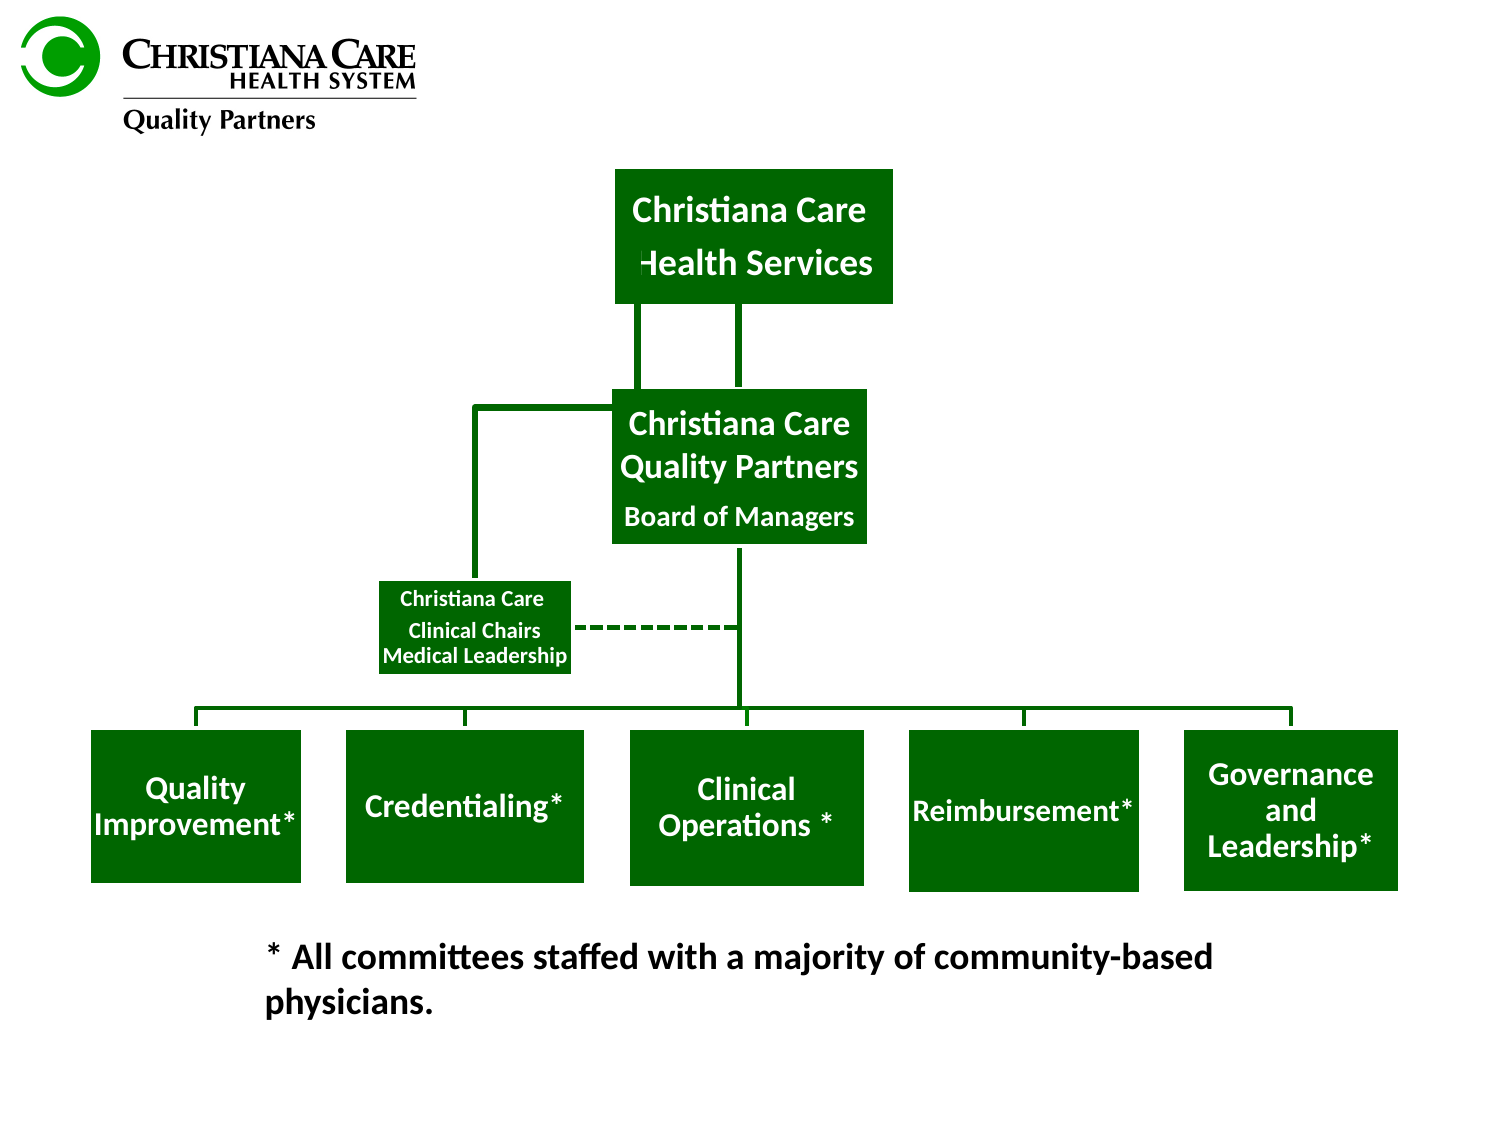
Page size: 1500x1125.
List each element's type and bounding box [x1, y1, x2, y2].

text_box [385, 325, 727, 489]
picture [12, 12, 426, 141]
text_box [88, 149, 1402, 1125]
